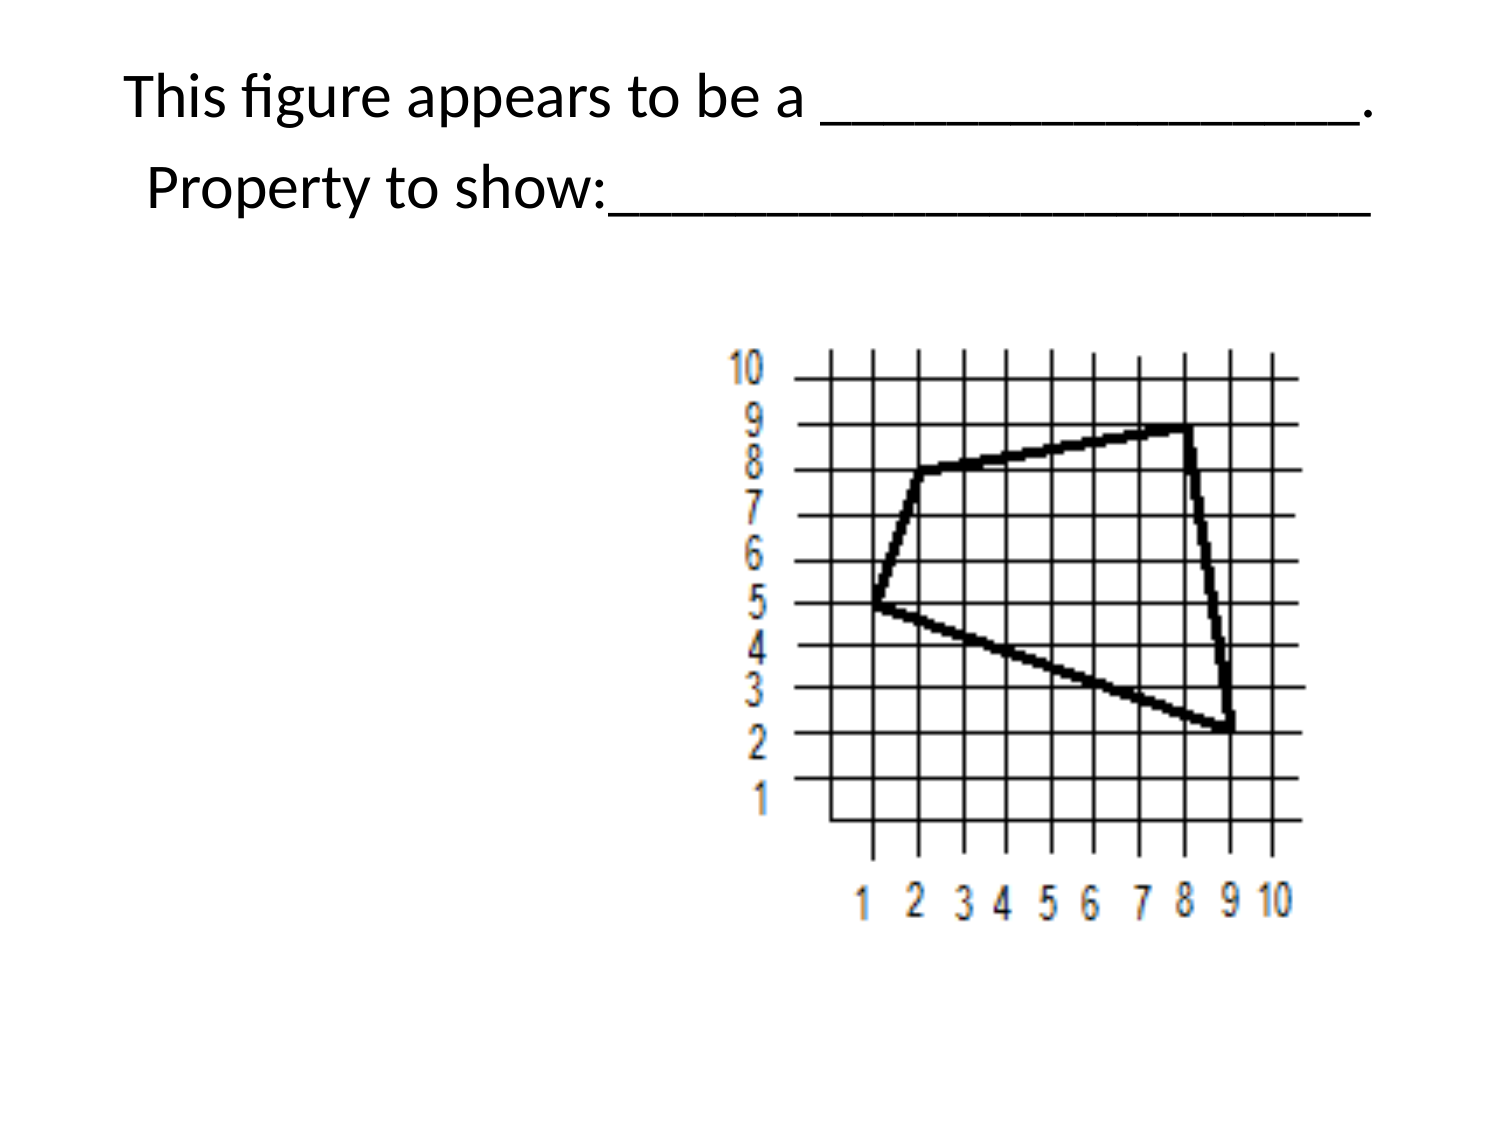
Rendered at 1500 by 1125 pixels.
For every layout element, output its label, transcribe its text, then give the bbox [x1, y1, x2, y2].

list [75, 262, 1425, 1005]
title This figure appears to be a _________________. Property to show:________________________ [75, 45, 1425, 233]
picture [687, 312, 1363, 960]
